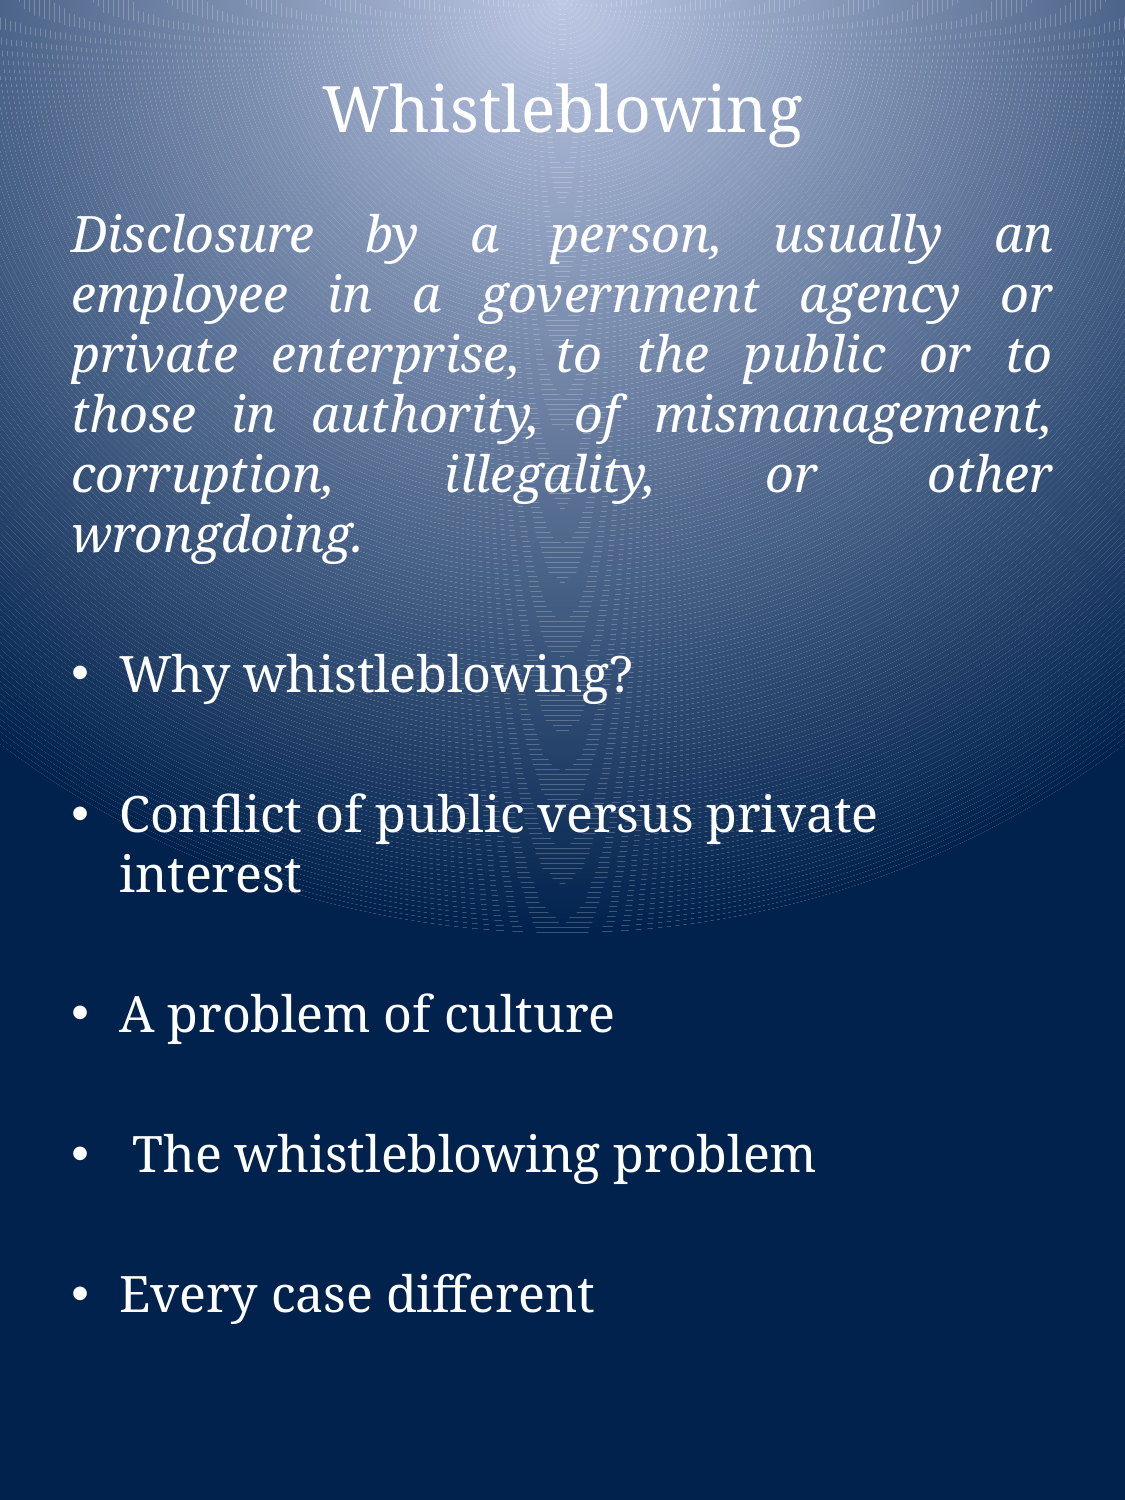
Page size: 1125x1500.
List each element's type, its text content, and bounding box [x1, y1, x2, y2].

title Whistleblowing [56, 60, 1069, 194]
list Disclosure by a person, usually an employee in a government agency or private enterprise, to the public or to those in authority, of mismanagement, corruption, illegality, or other wrongdoing. Why whistleblowing? Conflict of public versus private interest A problem of culture The whistleblowing problem Every case different [56, 194, 1069, 1340]
